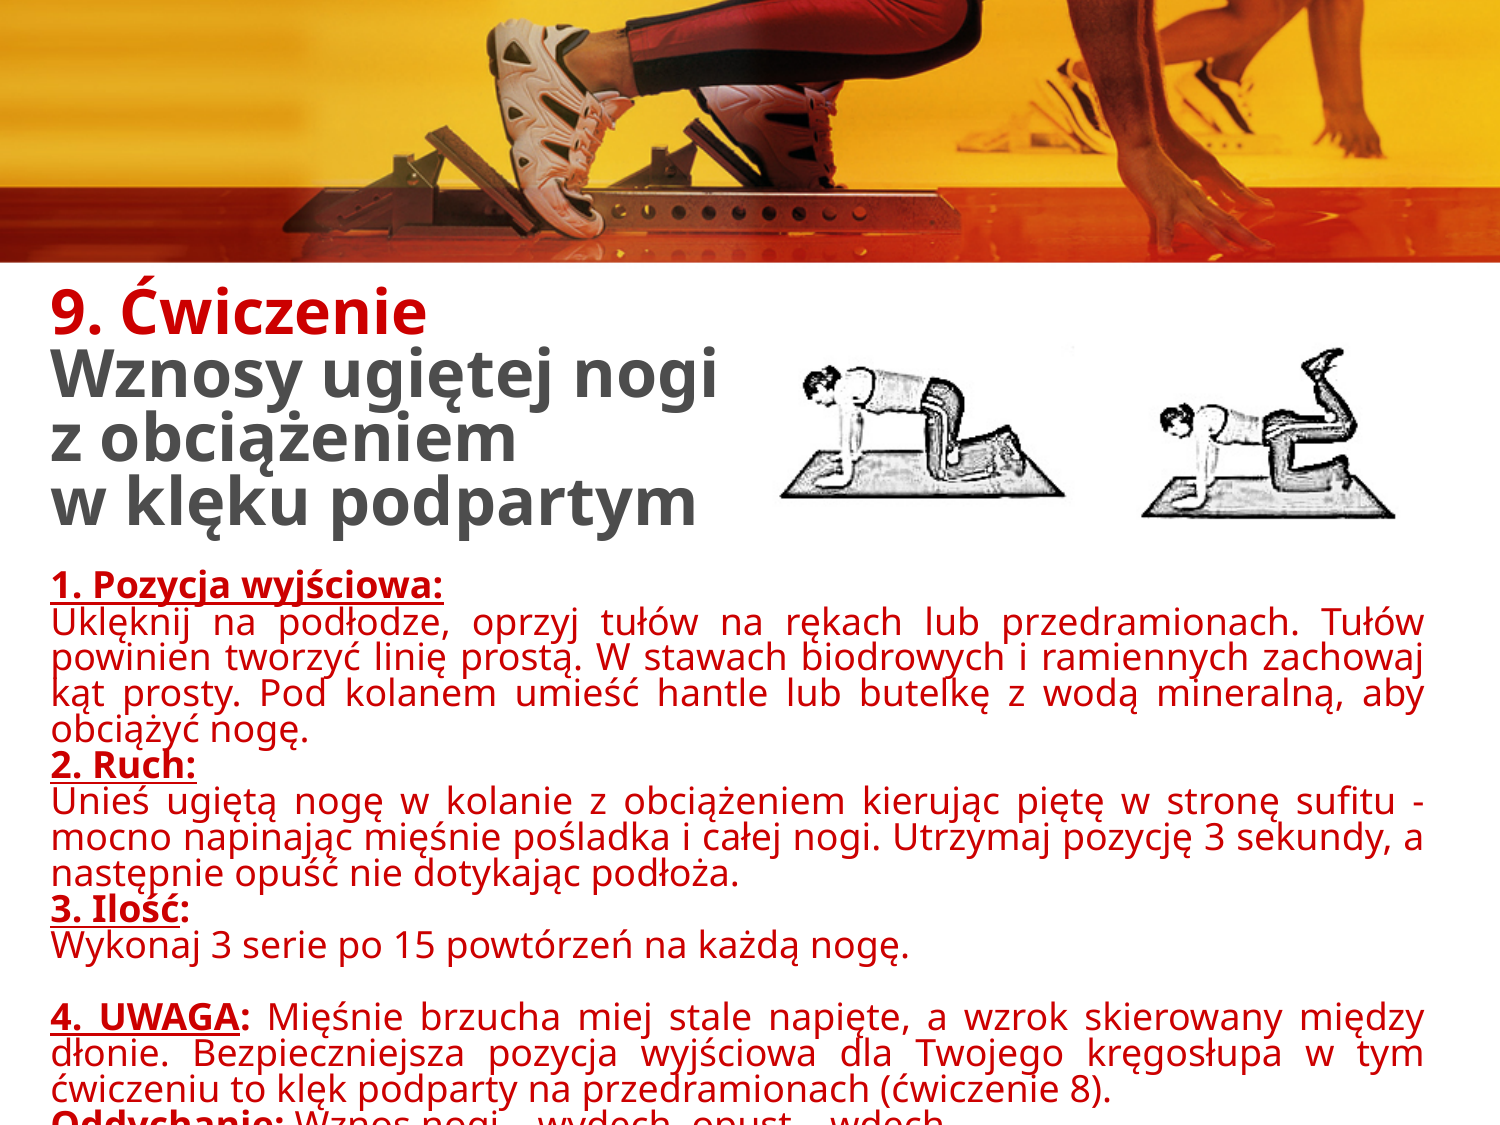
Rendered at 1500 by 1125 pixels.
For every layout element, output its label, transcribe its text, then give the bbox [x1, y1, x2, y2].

picture [0, 0, 1500, 1125]
list 9. Ćwiczenie Wznosy ugiętej nogi z obciążeniem w klęku podpartym 1. Pozycja wyjściowa: Uklęknij na podłodze, oprzyj tułów na rękach lub przedramionach. Tułów powinien tworzyć linię prostą. W stawach biodrowych i ramiennych zachowaj kąt prosty. Pod kolanem umieść hantle lub butelkę z wodą mineralną, aby obciążyć nogę. 2. Ruch: Unieś ugiętą nogę w kolanie z obciążeniem kierując piętę w stronę sufitu - mocno napinając mięśnie pośladka i całej nogi. Utrzymaj pozycję 3 sekundy, a następnie opuść nie dotykając podłoża. 3. Ilość: Wykonaj 3 serie po 15 powtórzeń na każdą nogę. 4. UWAGA: Mięśnie brzucha miej stale napięte, a wzrok skierowany między dłonie. Bezpieczniejsza pozycja wyjściowa dla Twojego kręgosłupa w tym ćwiczeniu to klęk podparty na przedramionach (ćwiczenie 8). Oddychanie: Wznos nogi – wydech, opust – wdech. [35, 278, 1442, 1047]
